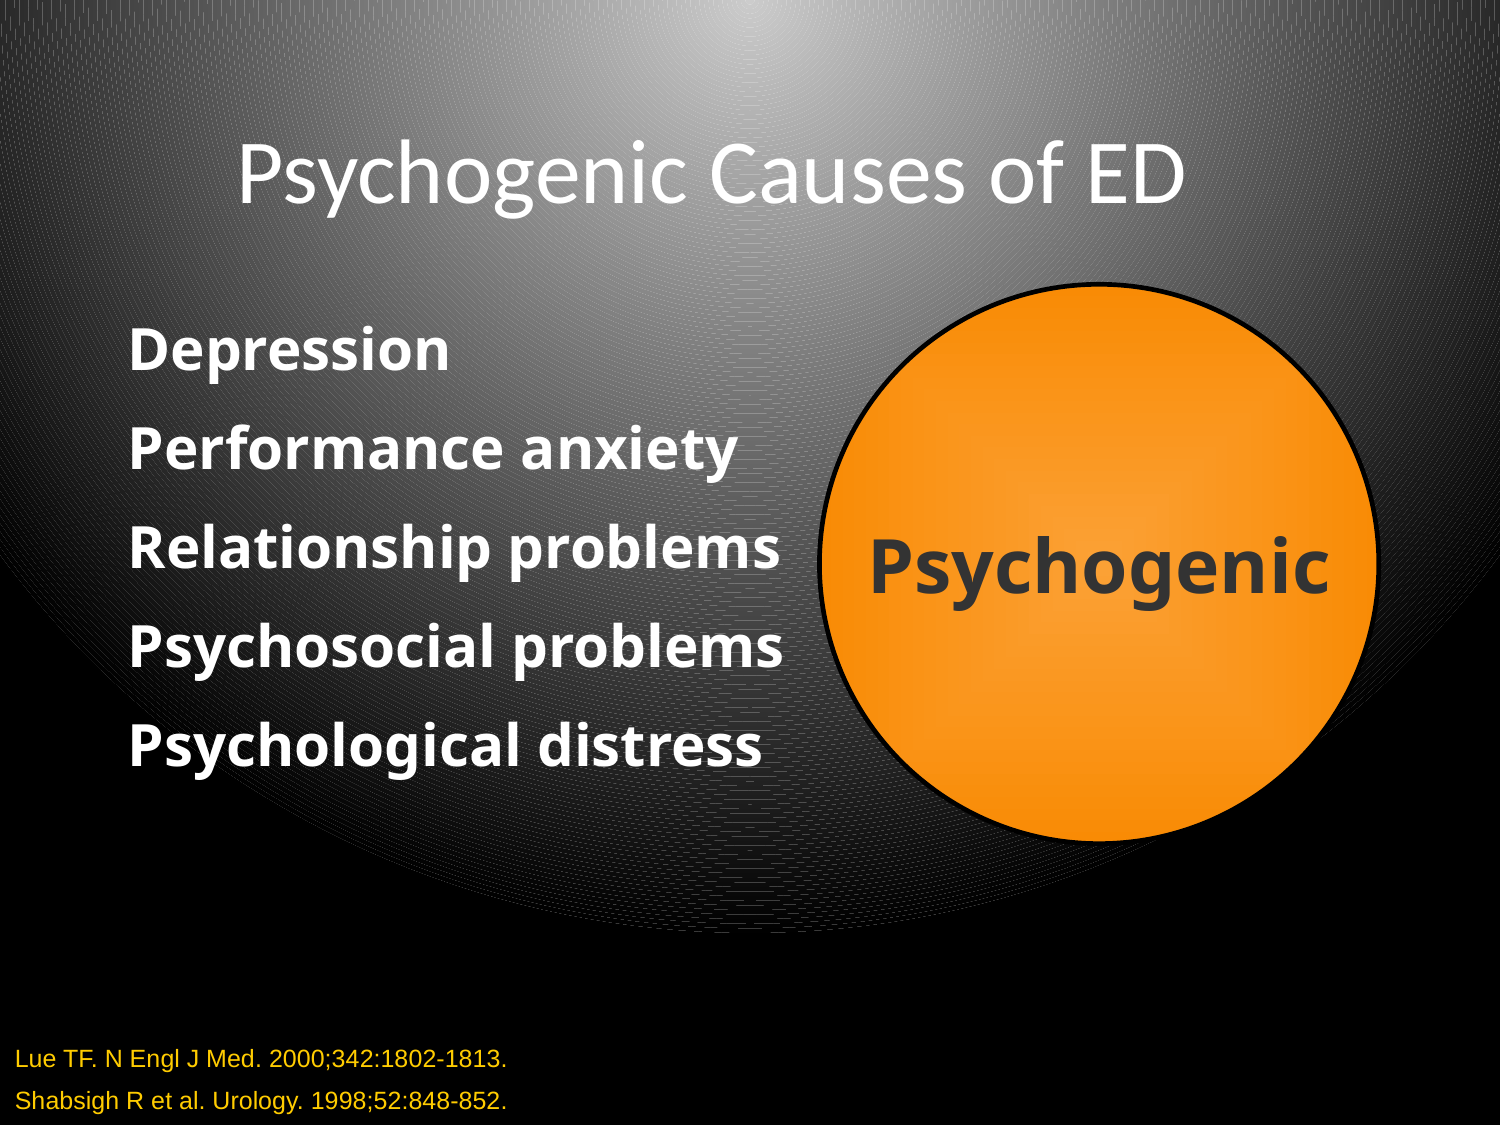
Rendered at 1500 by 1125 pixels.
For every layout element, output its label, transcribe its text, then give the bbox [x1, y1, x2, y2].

text_box Depression Performance anxiety Relationship problems Psychosocial problems Psychological distress [112, 304, 800, 786]
text_box Lue TF. N Engl J Med. 2000;342:1802-1813. Shabsigh R et al. Urology. 1998;52:848-852. [0, 1034, 1069, 1122]
title Psychogenic Causes of ED [74, 100, 1371, 234]
text_box Psychogenic [819, 284, 1379, 844]
